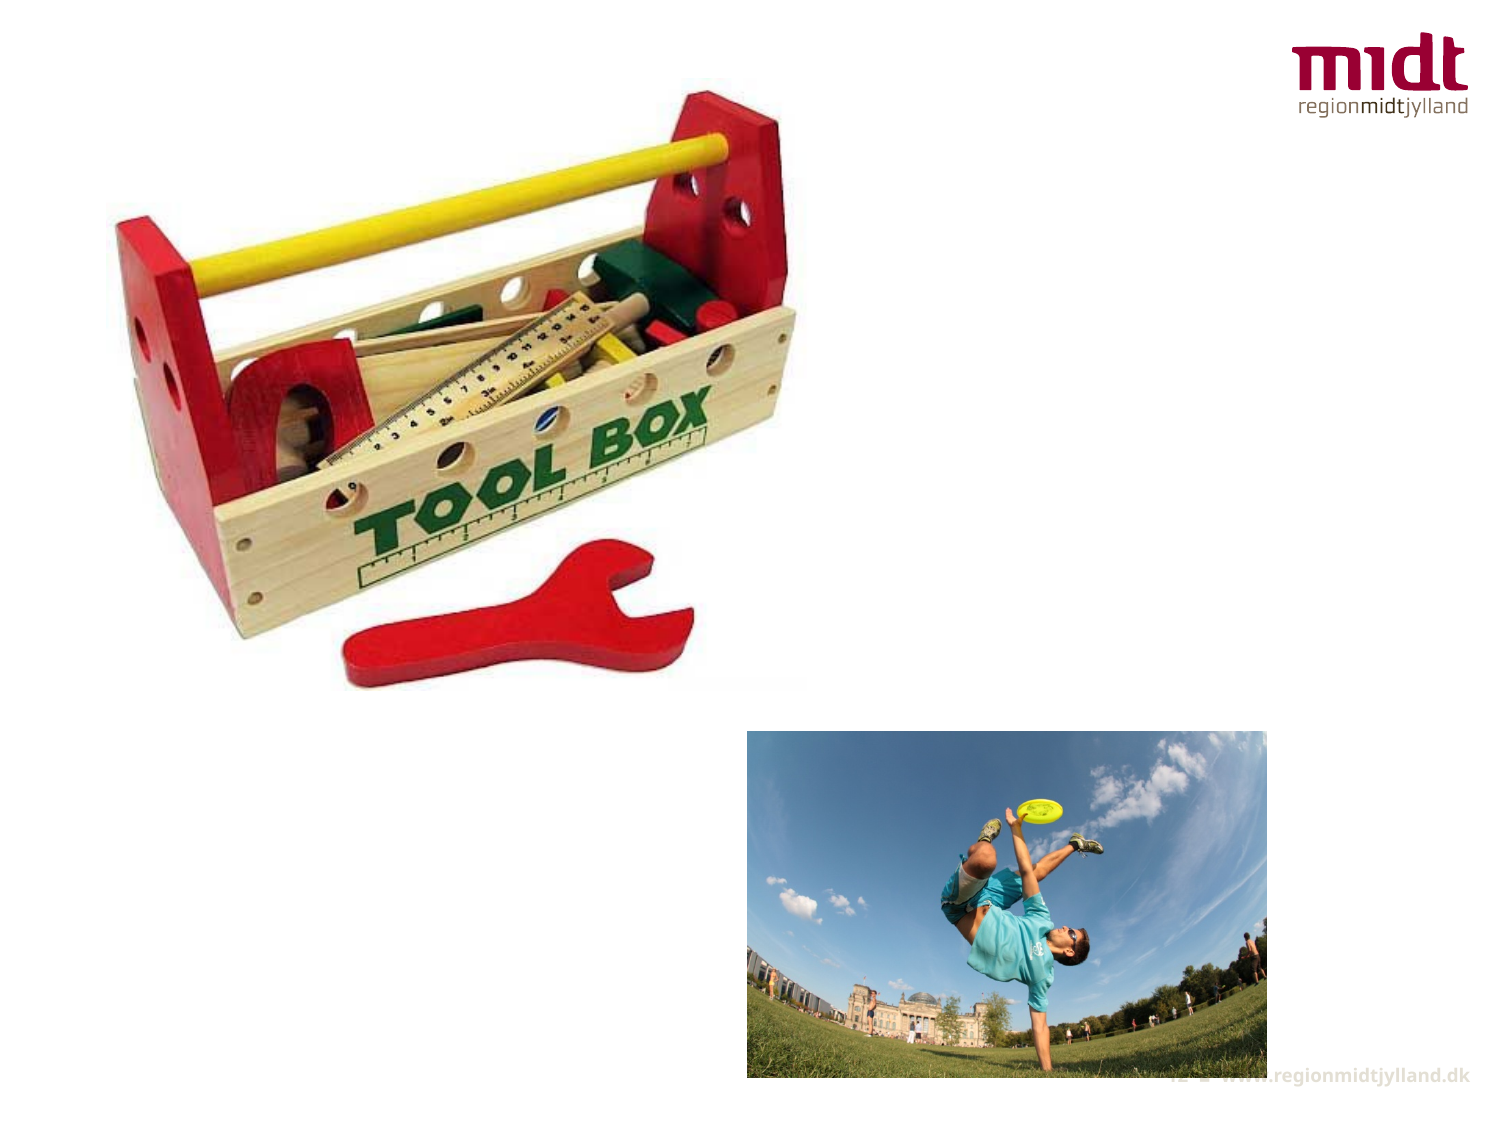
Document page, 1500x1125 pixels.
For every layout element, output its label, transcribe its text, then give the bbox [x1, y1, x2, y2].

picture [746, 731, 1267, 1078]
picture [105, 78, 810, 692]
footer 12 ▪ www.regionmidtjylland.dk [1088, 1038, 1471, 1090]
